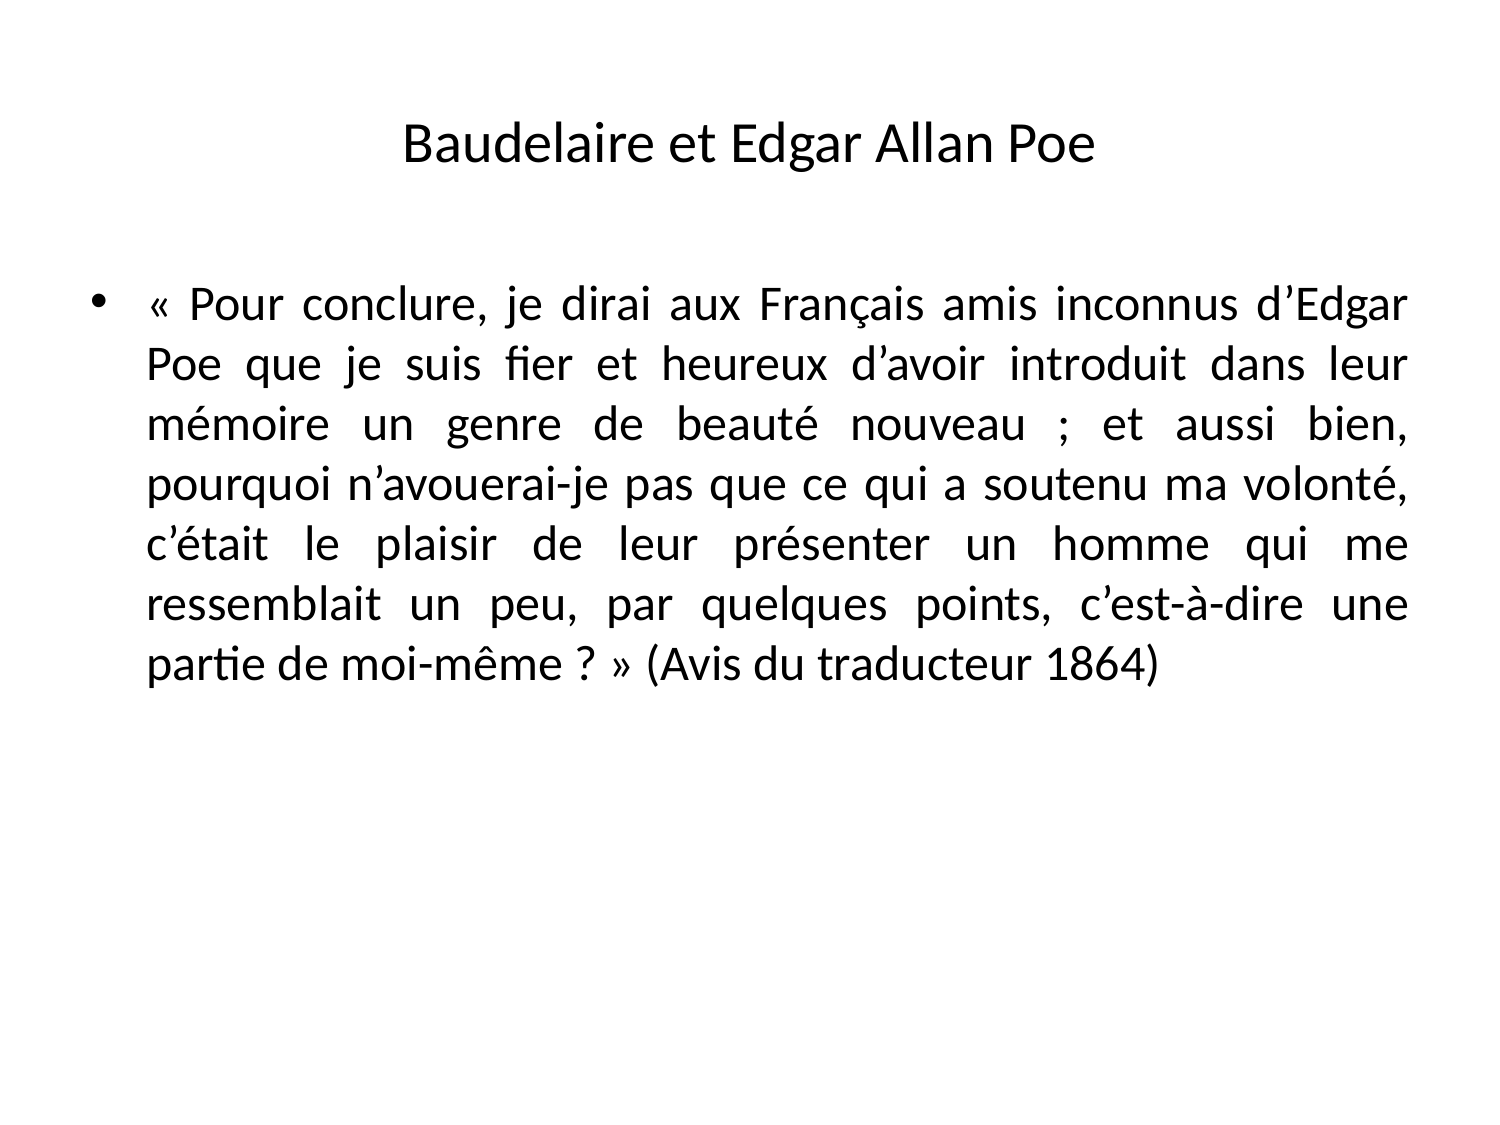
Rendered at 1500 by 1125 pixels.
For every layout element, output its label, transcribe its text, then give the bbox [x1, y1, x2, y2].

list « Pour conclure, je dirai aux Français amis inconnus d’Edgar Poe que je suis fier et heureux d’avoir introduit dans leur mémoire un genre de beauté nouveau ; et aussi bien, pourquoi n’avouerai-je pas que ce qui a soutenu ma volonté, c’était le plaisir de leur présenter un homme qui me ressemblait un peu, par quelques points, c’est-à-dire une partie de moi-même ? » (Avis du traducteur 1864) [75, 262, 1425, 1005]
title Baudelaire et Edgar Allan Poe [75, 45, 1425, 233]
